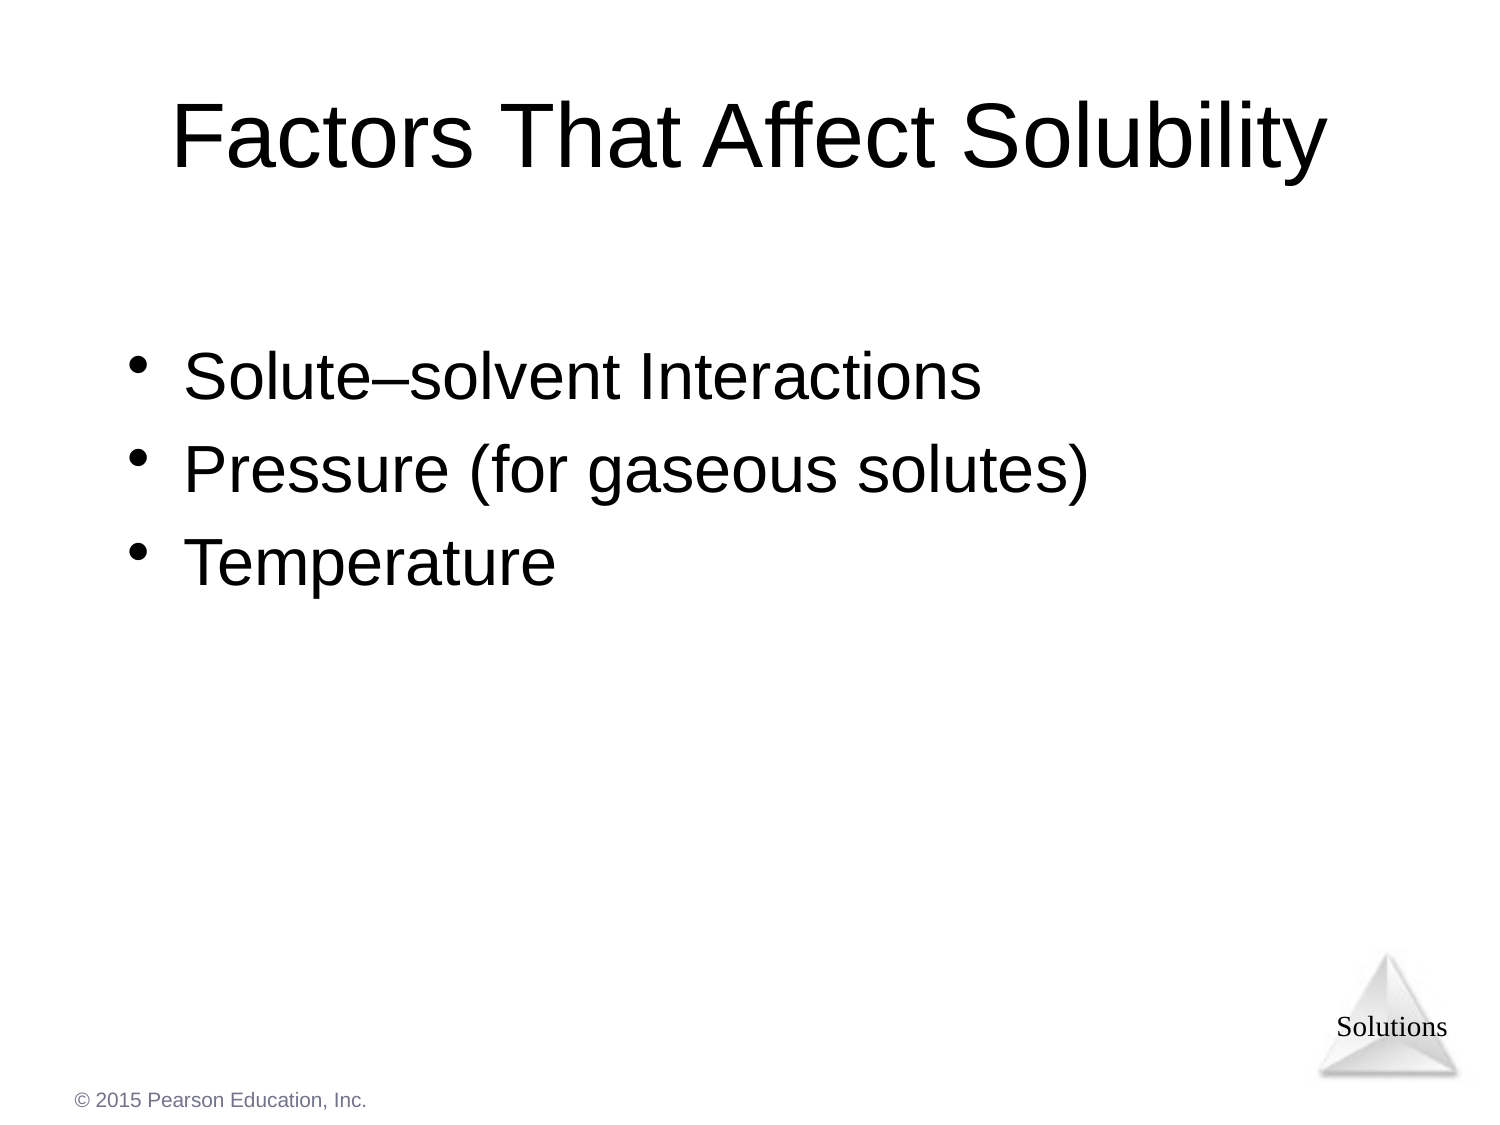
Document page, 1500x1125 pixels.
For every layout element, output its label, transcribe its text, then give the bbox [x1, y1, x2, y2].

title Factors That Affect Solubility [112, 37, 1388, 225]
picture [1275, 899, 1500, 1125]
list Solute–solvent Interactions Pressure (for gaseous solutes) Temperature [112, 324, 1388, 1000]
